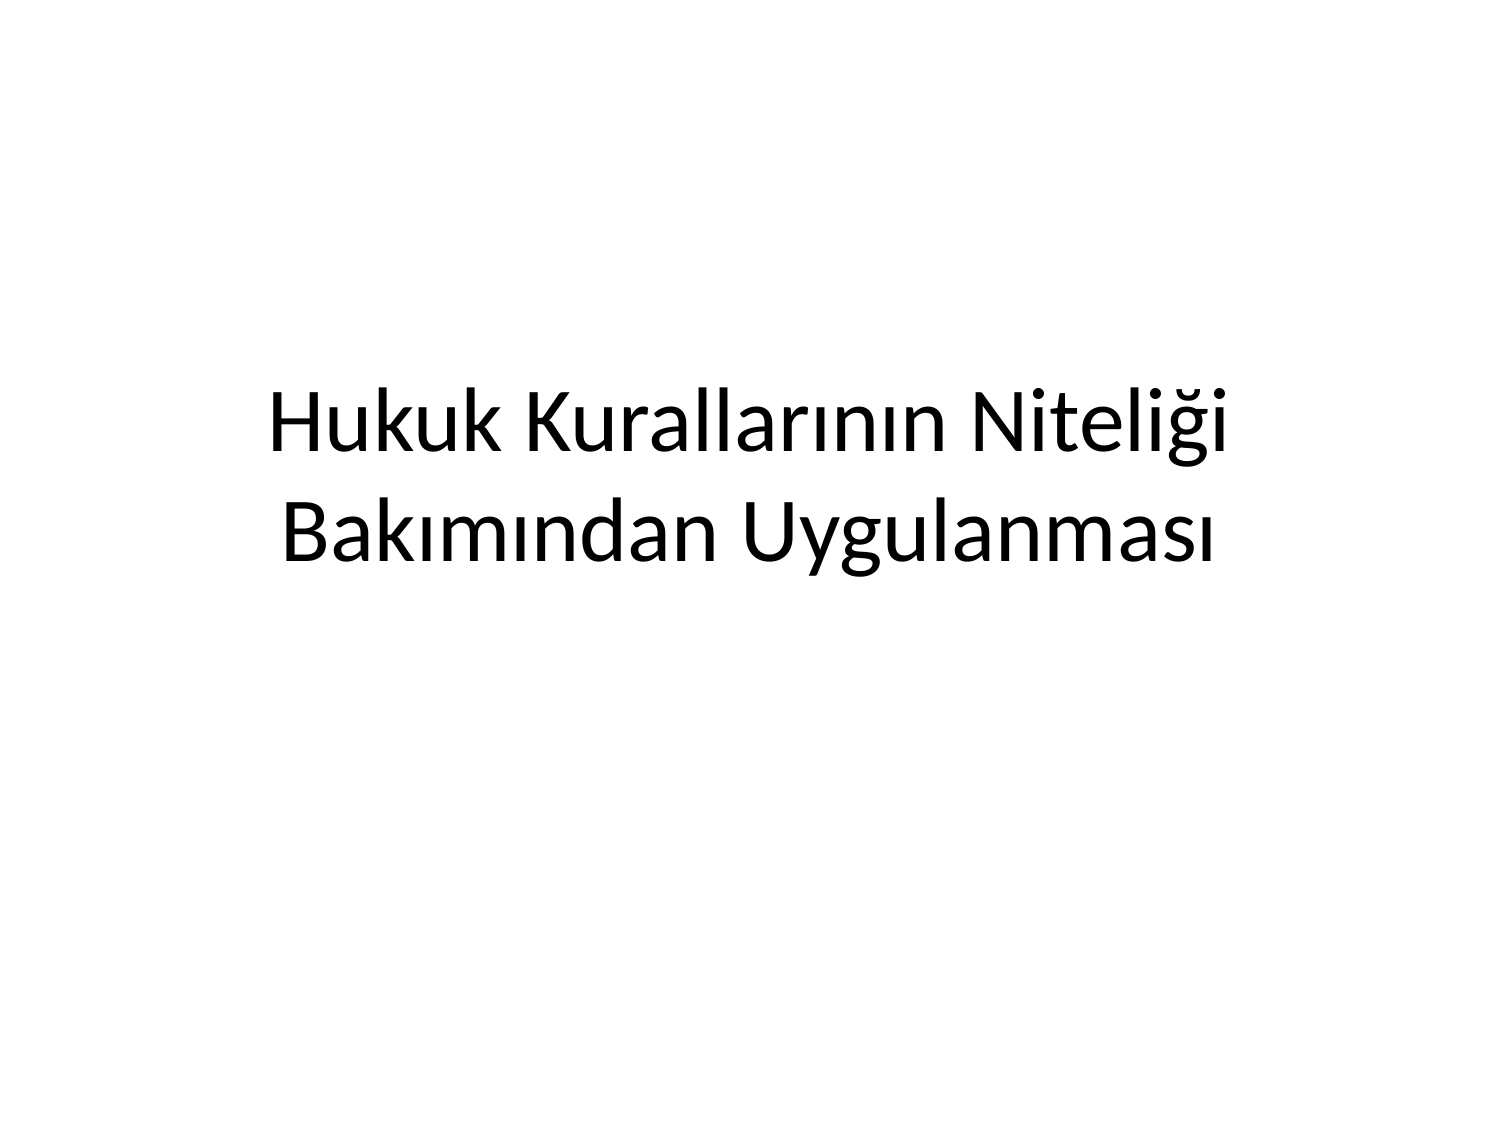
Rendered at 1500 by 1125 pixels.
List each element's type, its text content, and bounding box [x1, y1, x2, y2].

title Hukuk Kurallarının Niteliği Bakımından Uygulanması [112, 349, 1388, 591]
